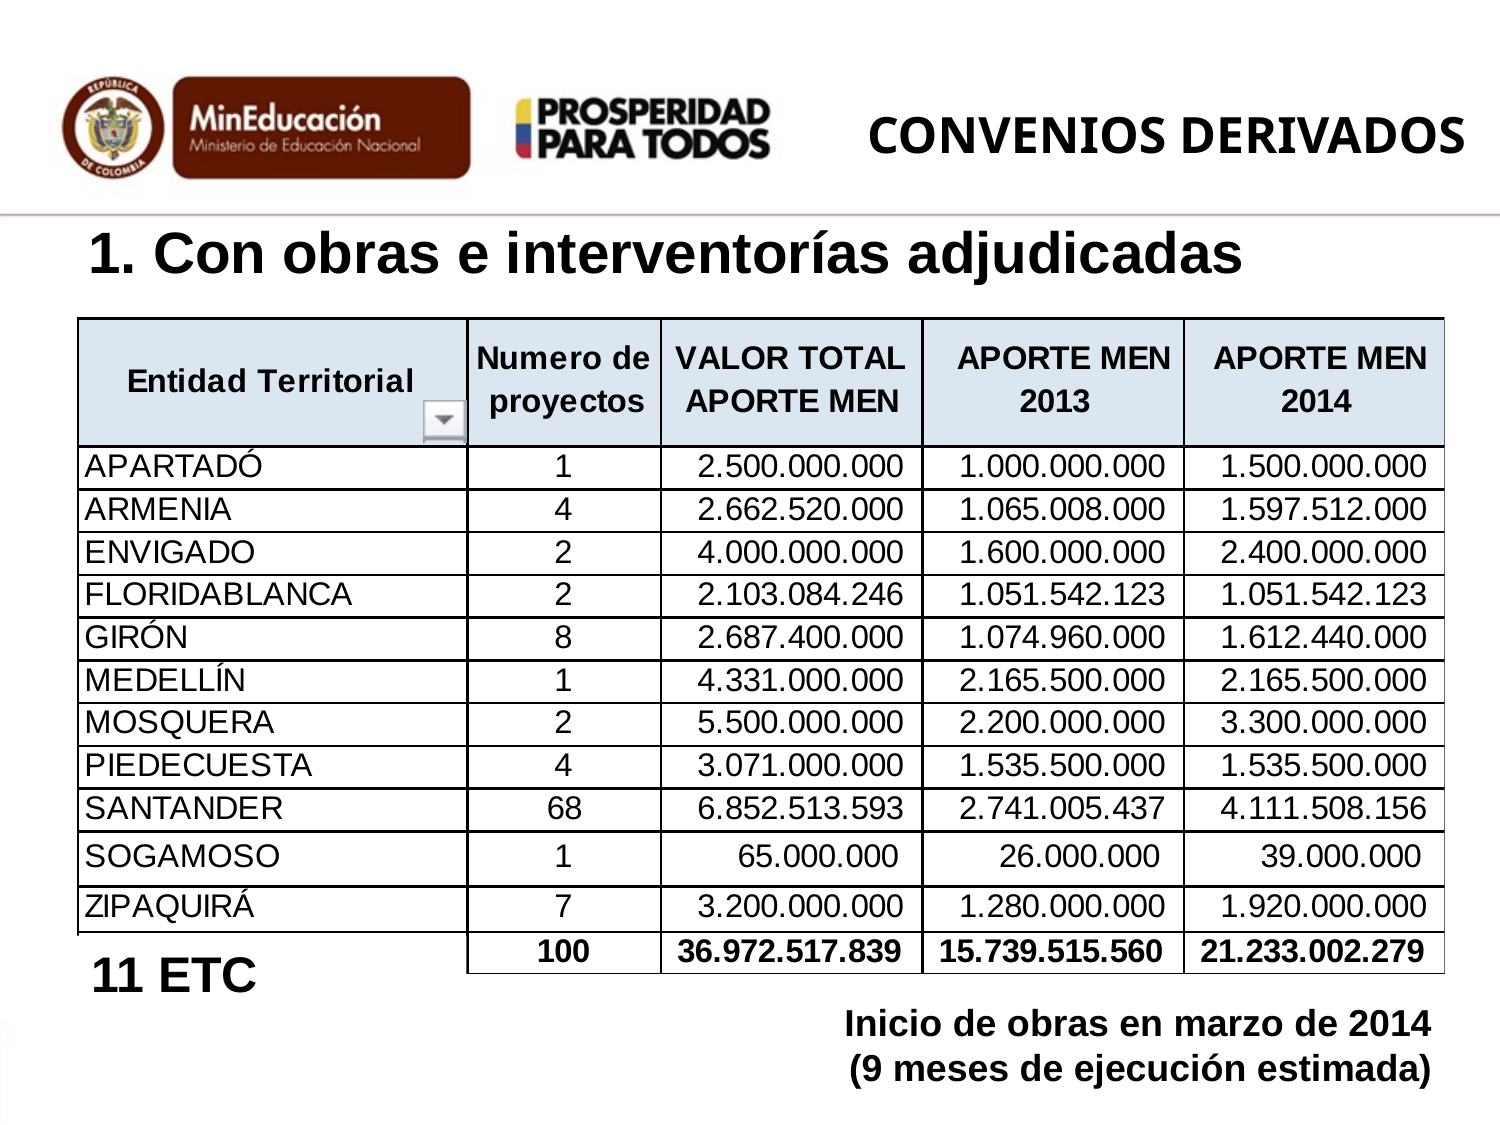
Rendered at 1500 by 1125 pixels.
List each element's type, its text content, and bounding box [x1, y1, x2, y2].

picture [0, 0, 1500, 1125]
text_box Inicio de obras en marzo de 2014 (9 meses de ejecución estimada) [348, 991, 1447, 1096]
text_box CONVENIOS DERIVADOS [714, 61, 1481, 172]
text_box 11 ETC [76, 983, 467, 1011]
list 1. Con obras e interventorías adjudicadas [73, 207, 1471, 315]
